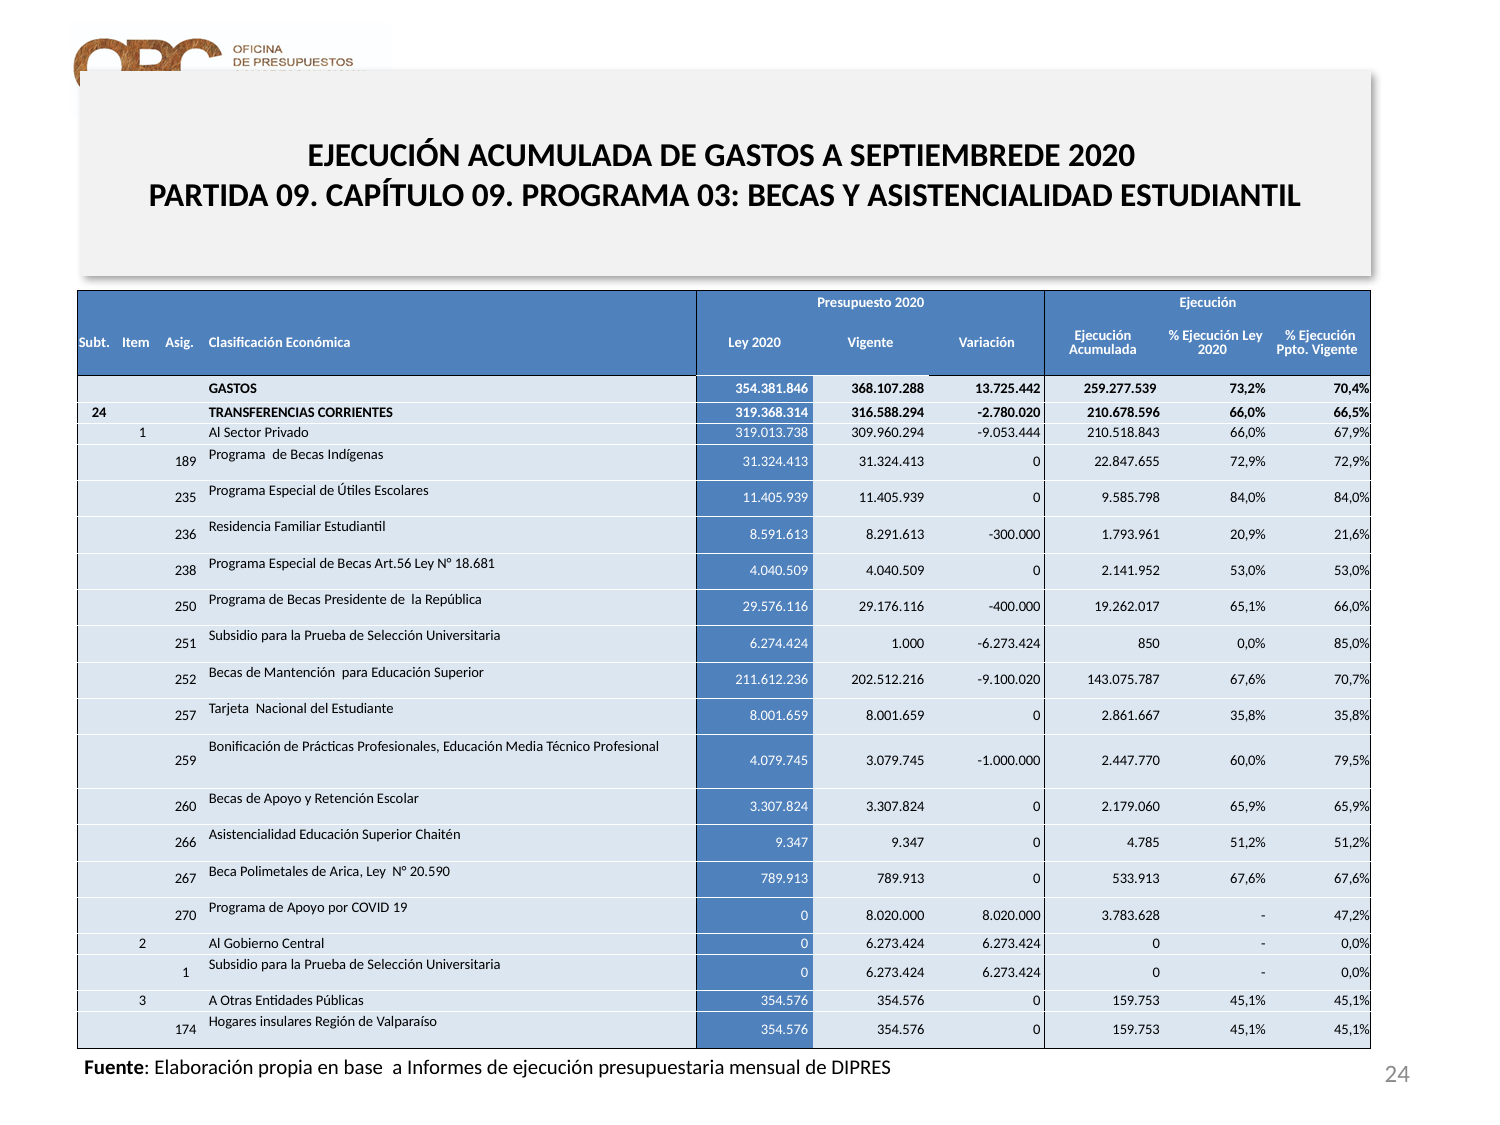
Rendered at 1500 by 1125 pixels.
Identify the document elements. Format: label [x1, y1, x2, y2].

title [81, 71, 1371, 276]
table_cell [697, 376, 1044, 402]
table_cell [697, 663, 1044, 698]
table_cell [1045, 862, 1370, 897]
table_cell [78, 481, 696, 516]
table_cell [78, 789, 696, 824]
table_cell [1045, 403, 1370, 423]
table_cell [1045, 735, 1370, 788]
table_cell [78, 699, 696, 734]
table_cell [1045, 445, 1370, 480]
table_cell [697, 403, 1044, 423]
table_cell [1045, 955, 1370, 990]
table_cell [697, 955, 1044, 990]
table_cell [697, 735, 1044, 788]
table_cell [697, 862, 1044, 897]
table_cell [1045, 663, 1370, 698]
table_cell [697, 590, 1044, 625]
table_cell [1045, 991, 1370, 1011]
table_cell [697, 481, 1044, 516]
table_cell [1045, 934, 1370, 954]
table_cell [78, 1012, 696, 1048]
table_cell [697, 1012, 1044, 1048]
table_cell [1045, 517, 1370, 553]
table_cell [78, 445, 696, 480]
table_cell [1045, 898, 1370, 933]
picture [70, 22, 391, 118]
table_cell [1045, 481, 1370, 516]
table_cell [1045, 699, 1370, 734]
table_cell [78, 403, 696, 423]
table_cell [697, 699, 1044, 734]
table_cell [78, 862, 696, 897]
table_cell [1045, 825, 1370, 861]
table_cell [697, 991, 1044, 1011]
slide_number [1074, 1042, 1425, 1103]
table_cell [78, 424, 696, 444]
table_cell [697, 789, 1044, 824]
table_cell [697, 517, 1044, 553]
table_cell [1045, 1012, 1370, 1048]
table_cell [78, 376, 696, 402]
table_cell [697, 898, 1044, 933]
table_cell [1045, 626, 1370, 662]
table_cell [78, 517, 696, 553]
table_cell [1045, 376, 1370, 402]
table_cell [1045, 312, 1370, 375]
table_header [697, 291, 1044, 312]
table_cell [78, 590, 696, 625]
table_cell [697, 312, 1044, 375]
table_cell [1045, 789, 1370, 824]
table_cell [78, 626, 696, 662]
table_cell [697, 934, 1044, 954]
table_cell [697, 626, 1044, 662]
table_cell [78, 898, 696, 933]
table_cell [697, 424, 1044, 444]
table_cell [697, 825, 1044, 861]
table_cell [697, 445, 1044, 480]
table_cell [78, 991, 696, 1011]
table_cell [78, 312, 696, 375]
table_cell [1045, 554, 1370, 589]
table_header [78, 291, 696, 312]
table_cell [78, 663, 696, 698]
table_cell [78, 825, 696, 861]
table_cell [1045, 424, 1370, 444]
table_cell [697, 554, 1044, 589]
table_cell [78, 735, 696, 788]
table_cell [78, 934, 696, 954]
table_cell [78, 955, 696, 990]
table_cell [78, 554, 696, 589]
table_header [1045, 291, 1370, 312]
text_box [76, 230, 1424, 291]
table_cell [1045, 590, 1370, 625]
